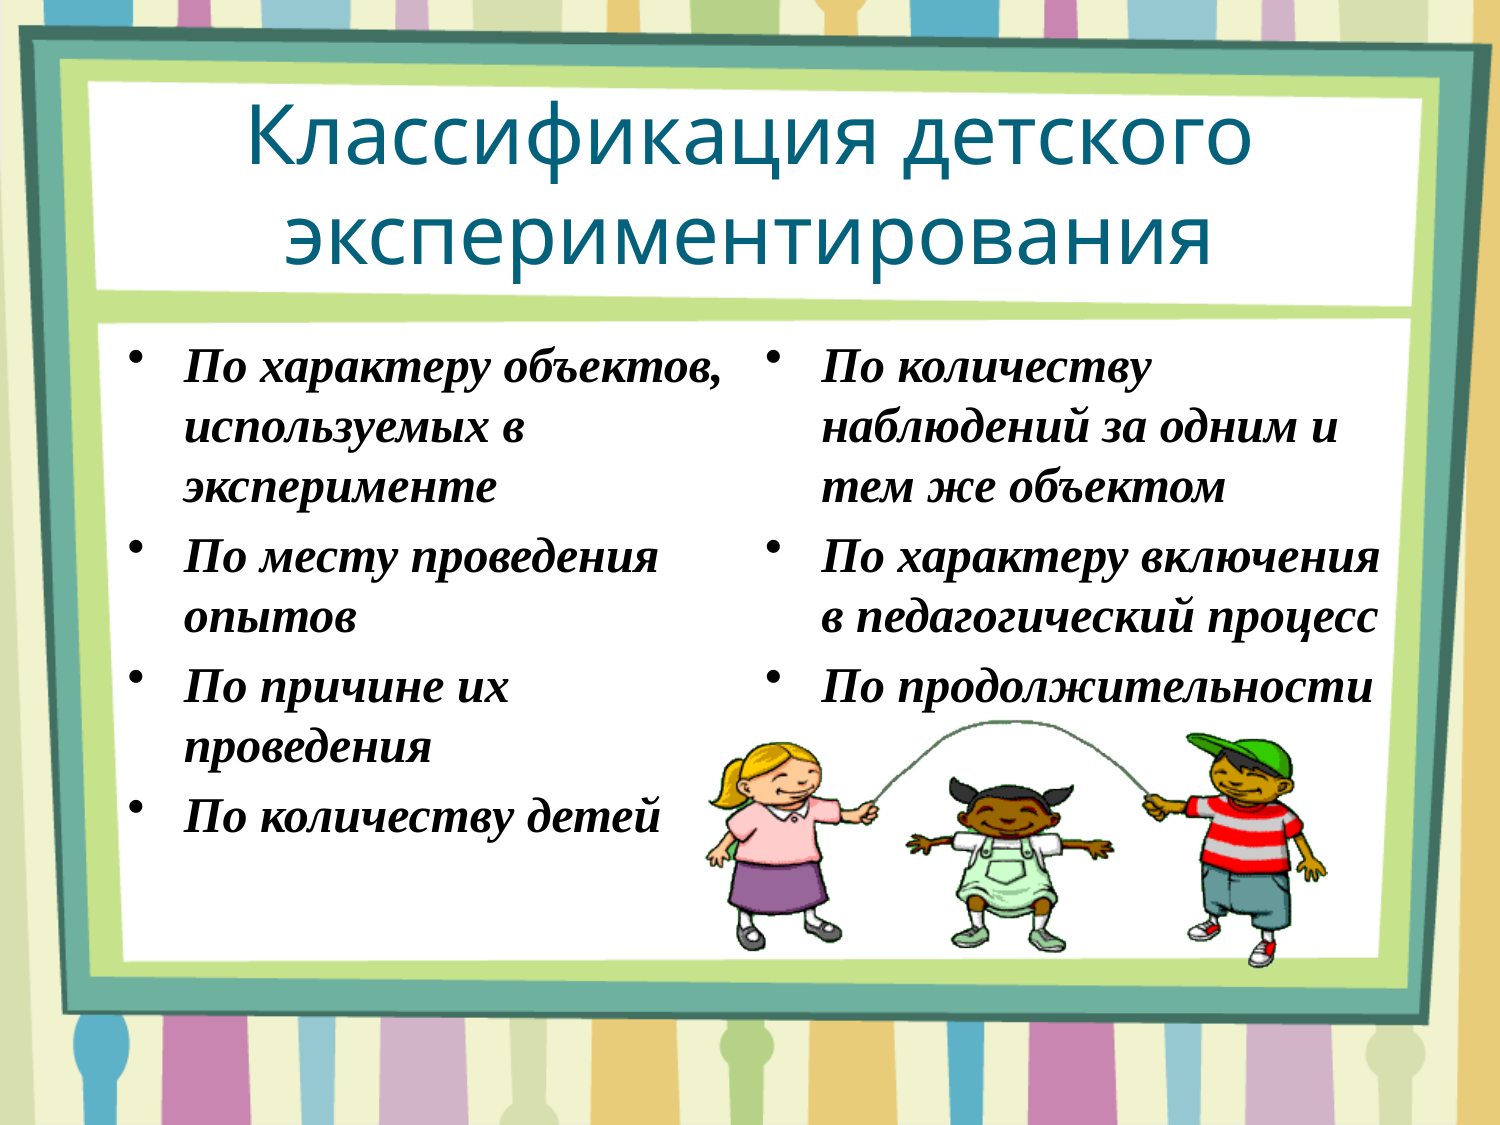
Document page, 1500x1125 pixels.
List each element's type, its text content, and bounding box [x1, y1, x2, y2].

list По количеству наблюдений за одним и тем же объектом По характеру включения в педагогический процесс По продолжительности [749, 324, 1401, 1006]
title Классификация детского экспериментирования [74, 87, 1426, 276]
list По характеру объектов, используемых в эксперименте По месту проведения опытов По причине их проведения По количеству детей [112, 324, 744, 1006]
picture [0, 0, 1500, 1125]
